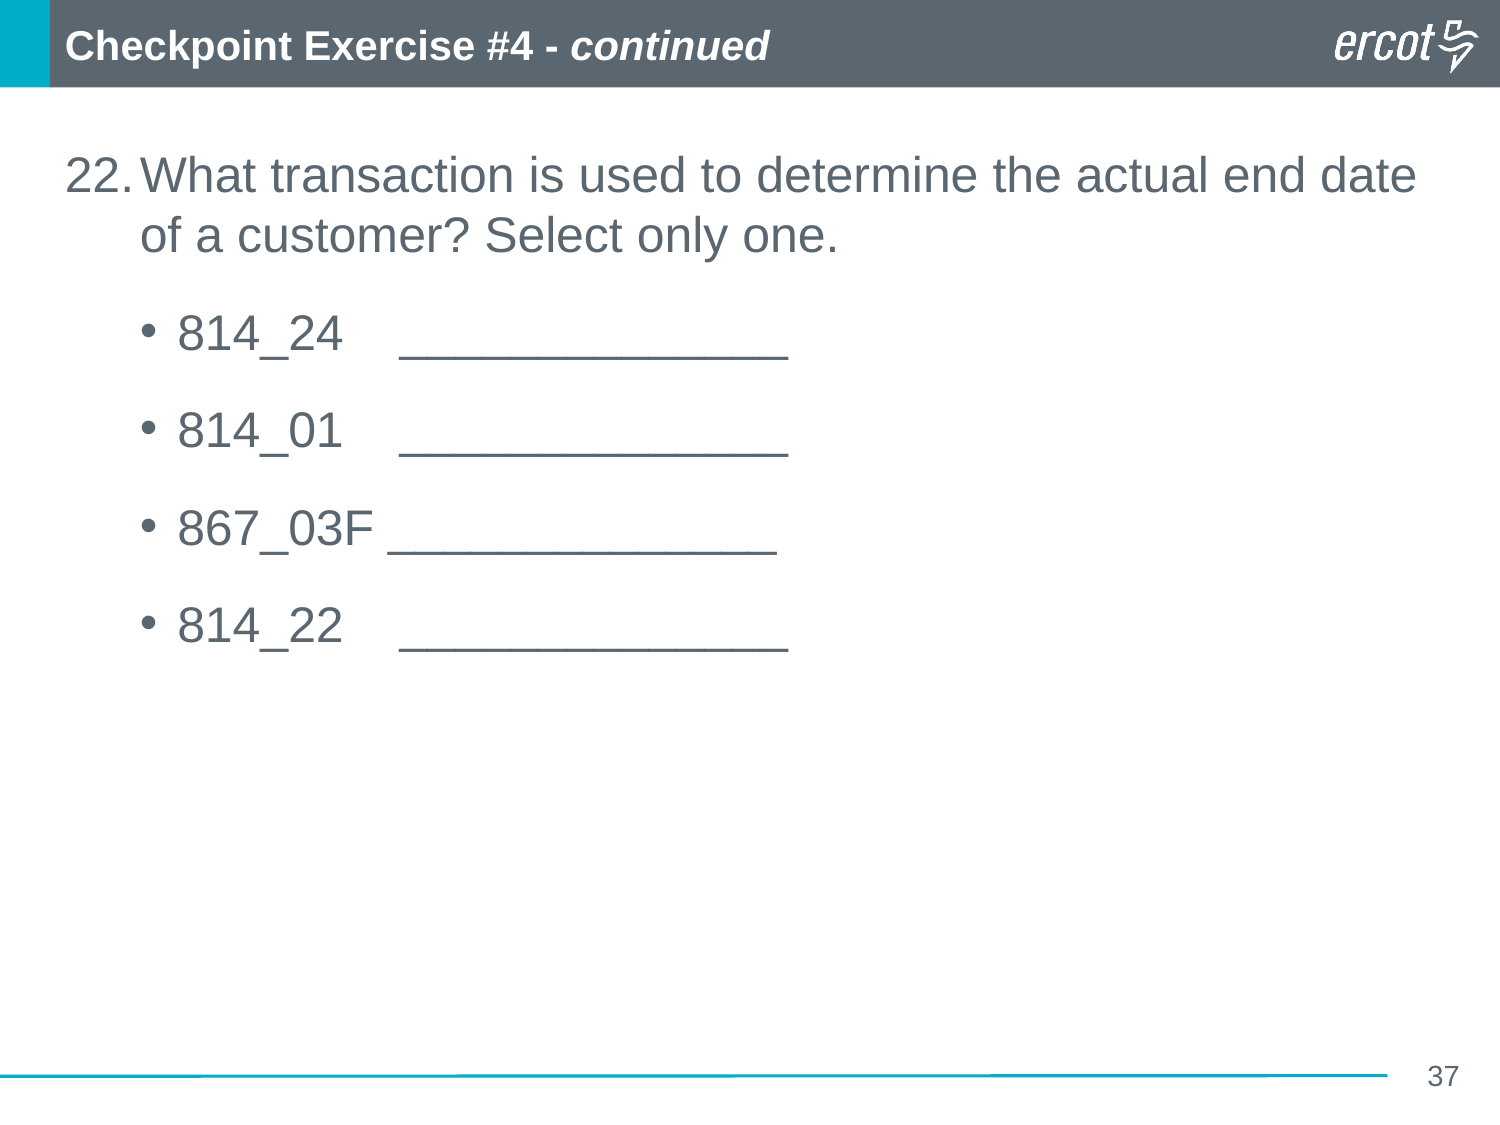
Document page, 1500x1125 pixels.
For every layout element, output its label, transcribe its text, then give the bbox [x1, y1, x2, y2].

picture [1325, 6, 1488, 88]
list What transaction is used to determine the actual end date of a customer? Select only one. 814_24 ______________ 814_01 ______________ 867_03F ______________ 814_22 ______________ [50, 135, 1451, 1050]
list Checkpoint Exercise #4 - continued [49, 0, 1310, 87]
